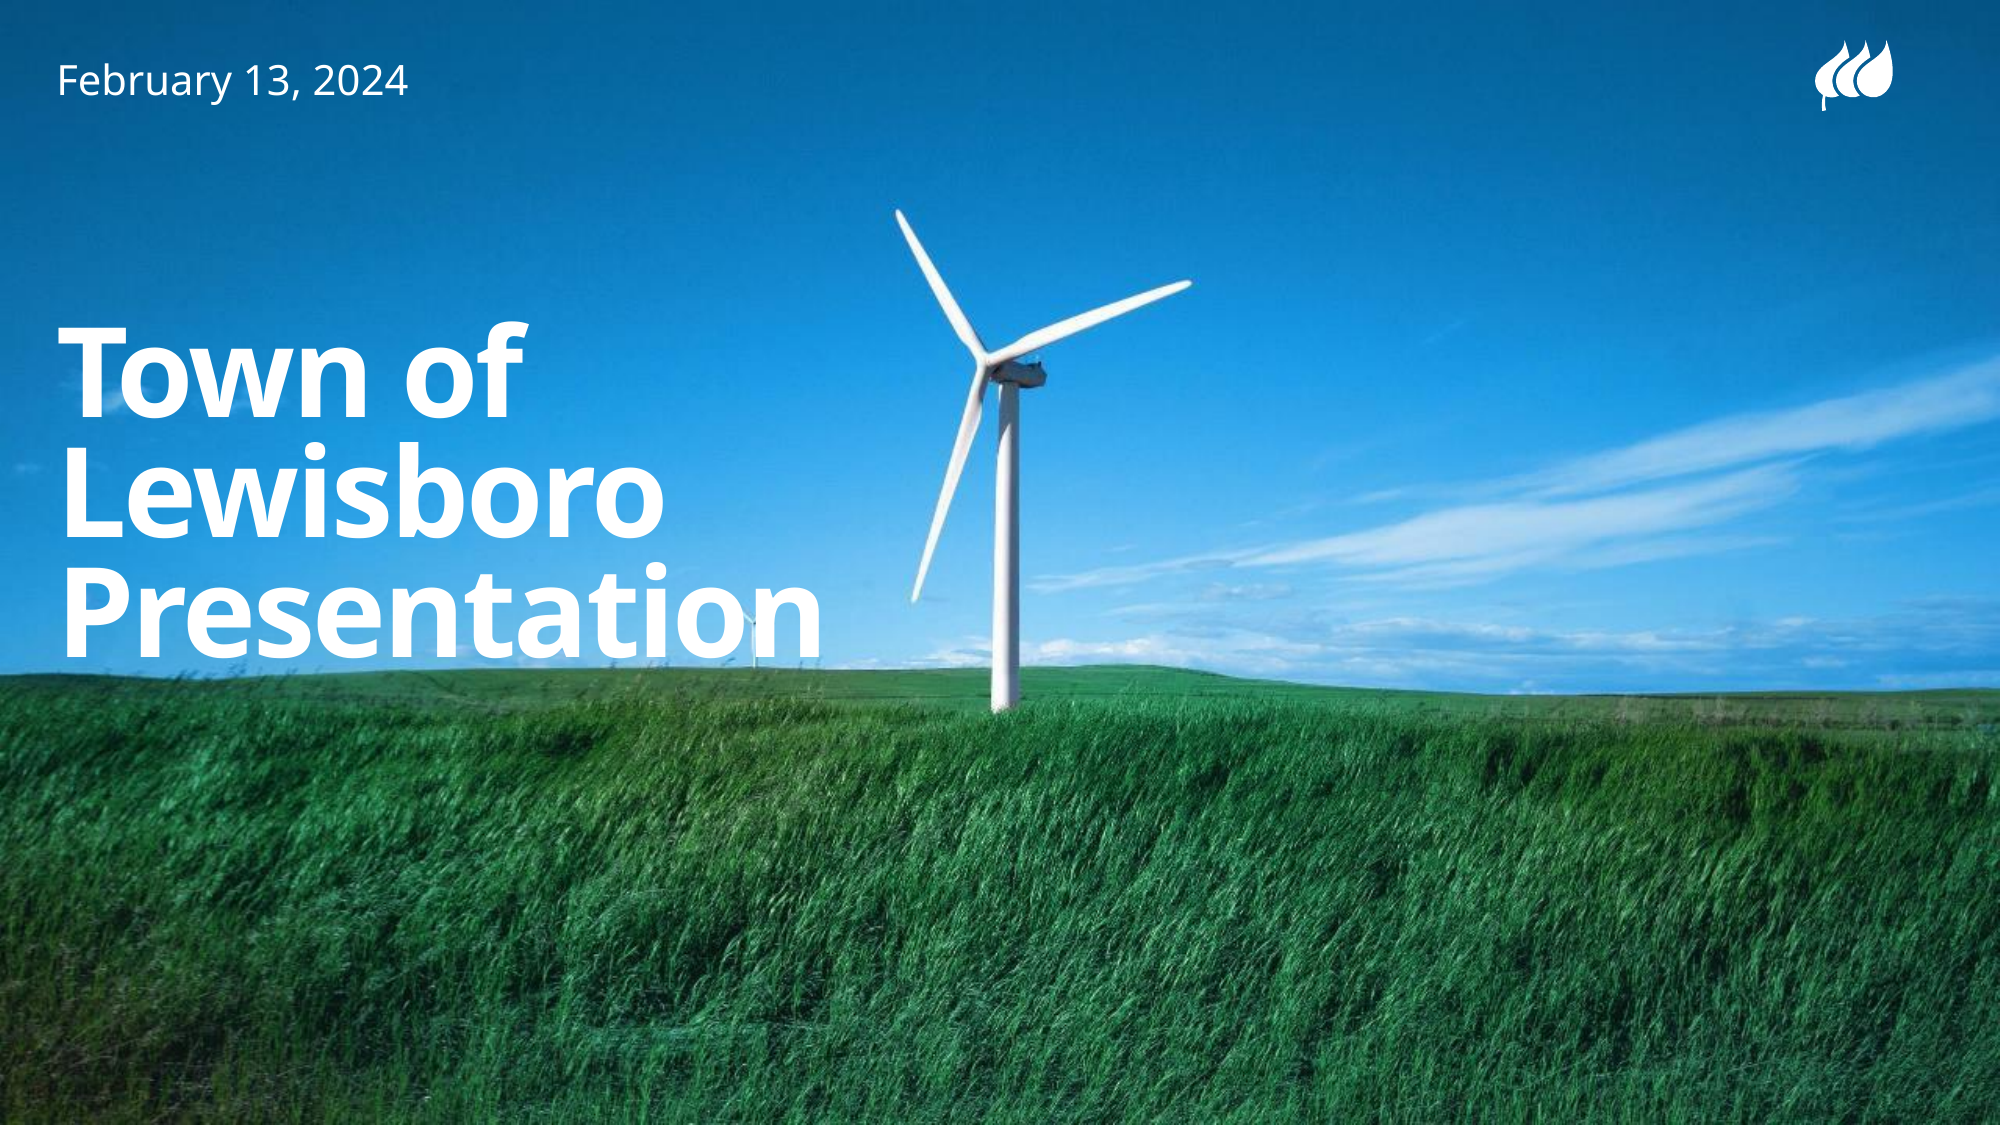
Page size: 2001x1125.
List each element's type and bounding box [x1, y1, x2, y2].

picture [0, 0, 2000, 1125]
text_box [1815, 40, 1893, 111]
